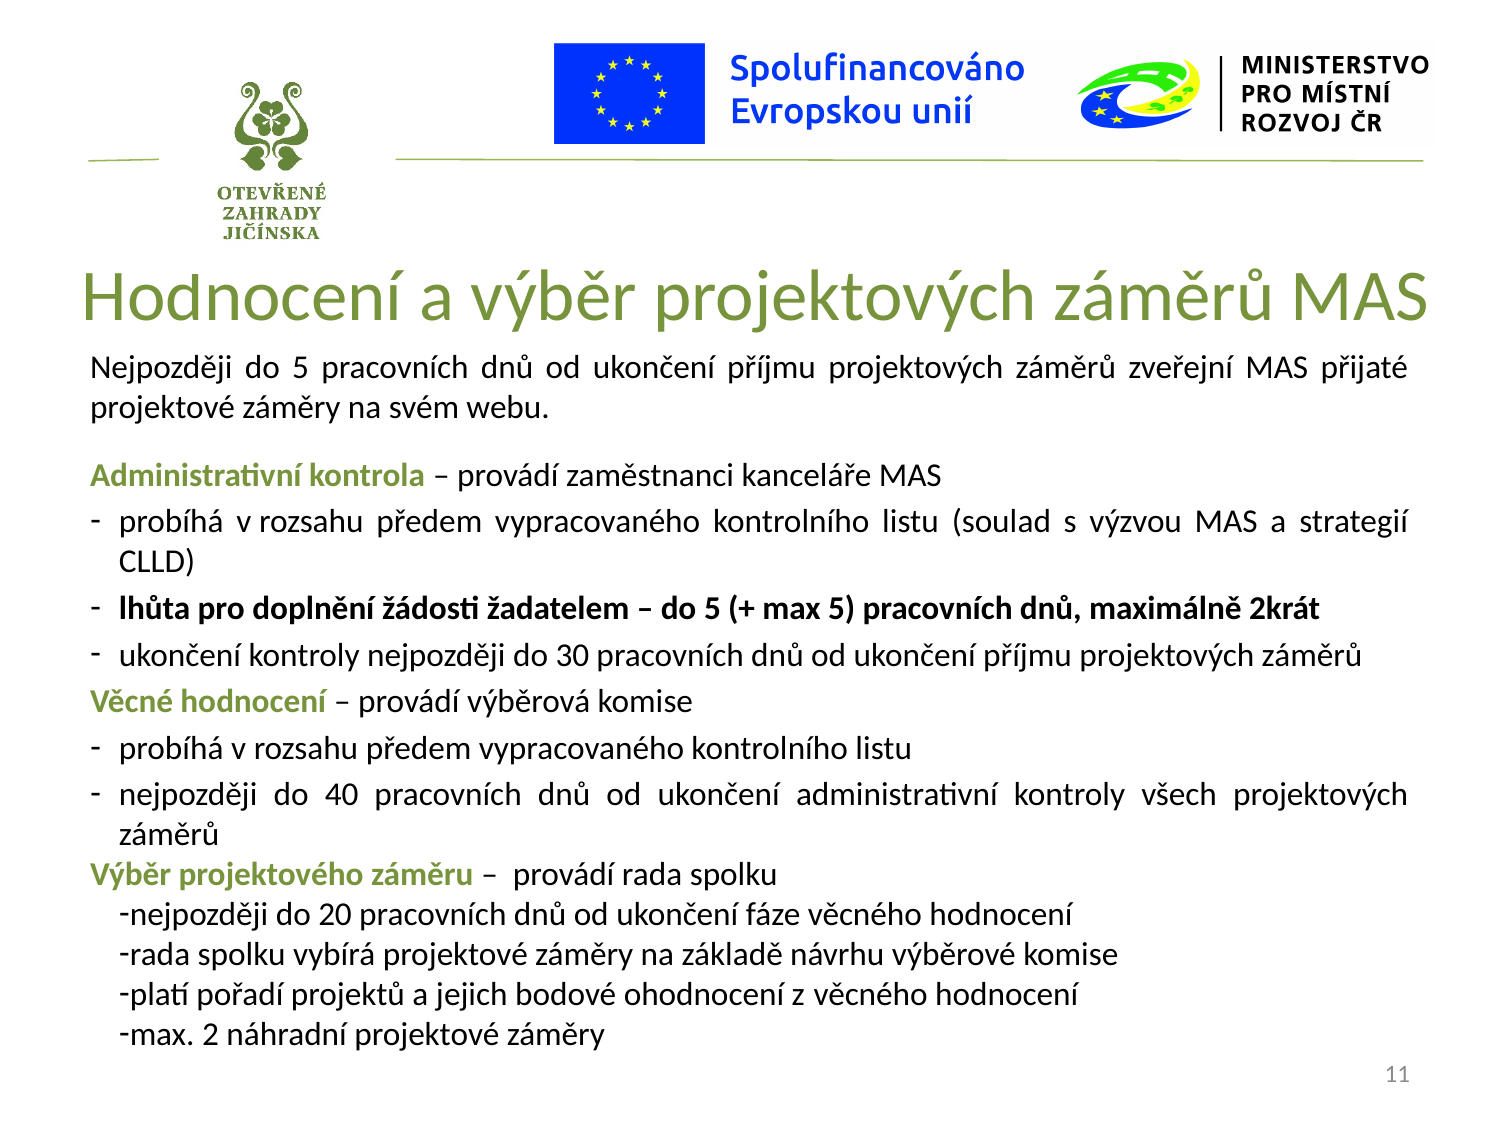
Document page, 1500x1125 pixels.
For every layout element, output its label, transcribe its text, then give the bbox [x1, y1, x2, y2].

picture [159, 48, 384, 274]
slide_number 11 [1074, 1042, 1425, 1103]
picture [550, 39, 1436, 148]
title Hodnocení a výběr projektových záměrů MAS [53, 231, 1459, 350]
list Nejpozději do 5 pracovních dnů od ukončení příjmu projektových záměrů zveřejní MAS přijaté projektové záměry na svém webu. Administrativní kontrola – provádí zaměstnanci kanceláře MAS probíhá v rozsahu předem vypracovaného kontrolního listu (soulad s výzvou MAS a strategií CLLD) lhůta pro doplnění žádosti žadatelem – do 5 (+ max 5) pracovních dnů, maximálně 2krát ukončení kontroly nejpozději do 30 pracovních dnů od ukončení příjmu projektových záměrů Věcné hodnocení – provádí výběrová komise probíhá v rozsahu předem vypracovaného kontrolního listu nejpozději do 40 pracovních dnů od ukončení administrativní kontroly všech projektových záměrů Výběr projektového záměru – provádí rada spolku nejpozději do 20 pracovních dnů od ukončení fáze věcného hodnocení rada spolku vybírá projektové záměry na základě návrhu výběrové komise platí pořadí projektů a jejich bodové ohodnocení z věcného hodnocení max. 2 náhradní projektové záměry [75, 338, 1425, 1085]
